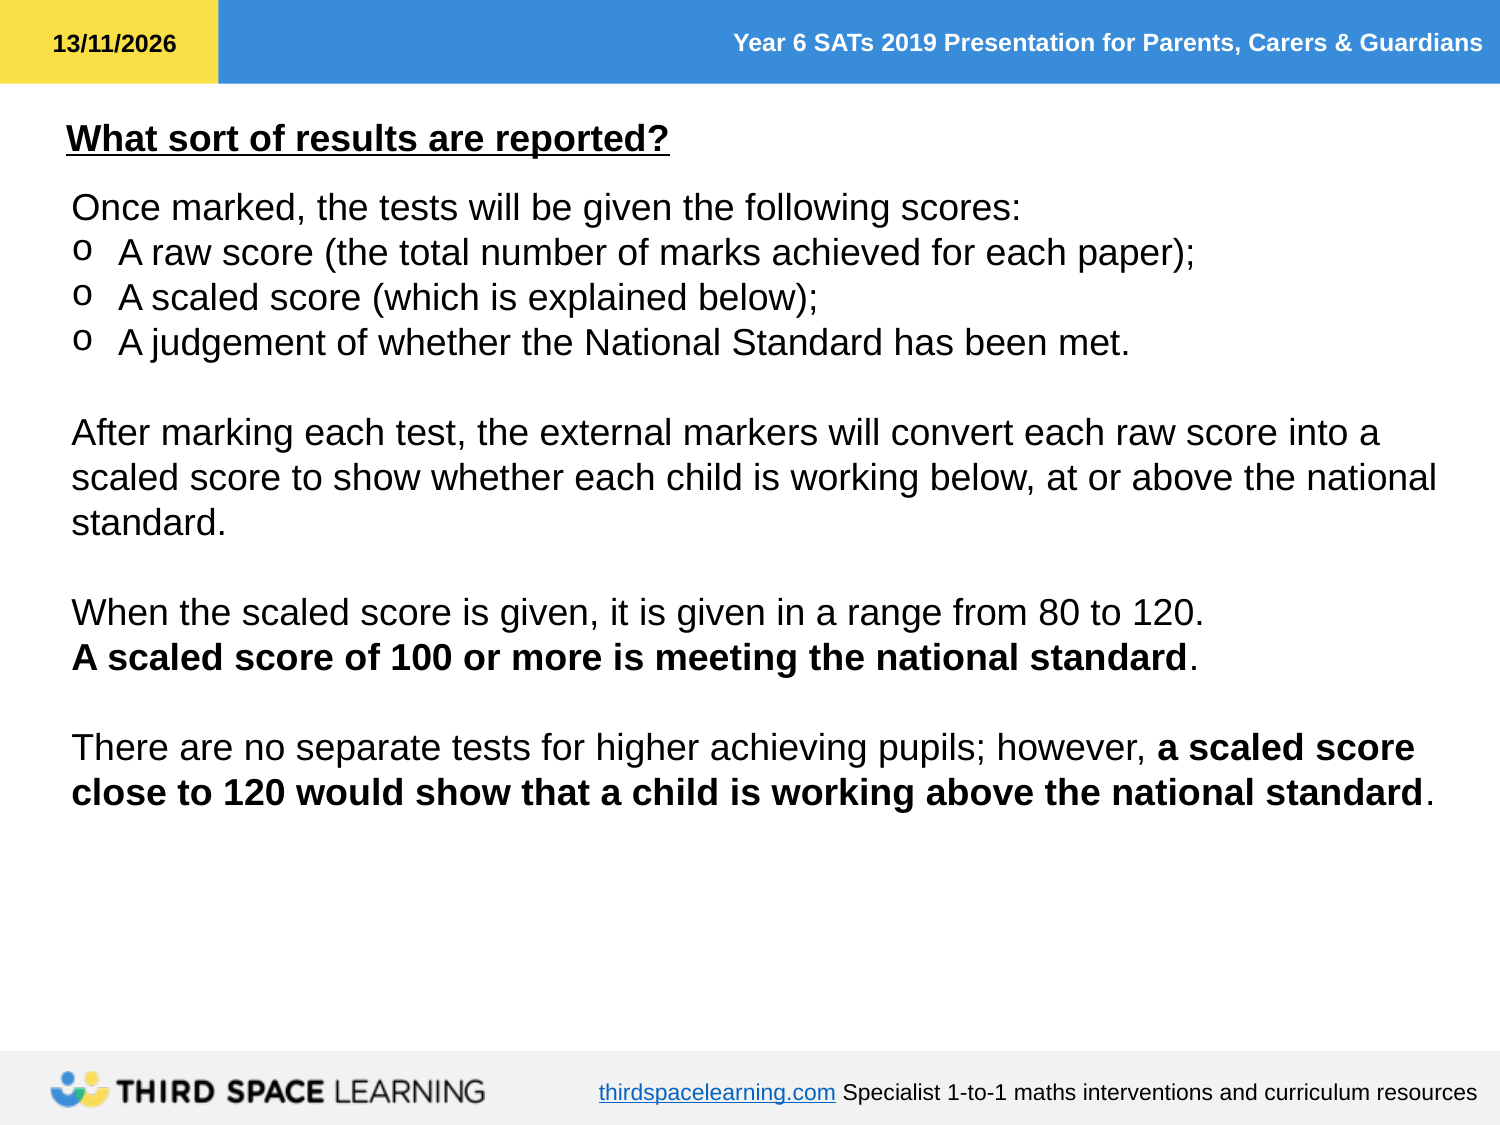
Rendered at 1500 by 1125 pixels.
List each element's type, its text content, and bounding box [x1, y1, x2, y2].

text_box What sort of results are reported? [51, 106, 686, 167]
text_box Once marked, the tests will be given the following scores: A raw score (the total number of marks achieved for each paper); A scaled score (which is explained below); A judgement of whether the National Standard has been met. After marking each test, the external markers will convert each raw score into a scaled score to show whether each child is working below, at or above the national standard. When the scaled score is given, it is given in a range from 80 to 120. A scaled score of 100 or more is meeting the national standard. There are no separate tests for higher achieving pupils; however, a scaled score close to 120 would show that a child is working above the national standard. [56, 175, 1459, 956]
picture [50, 1071, 485, 1108]
